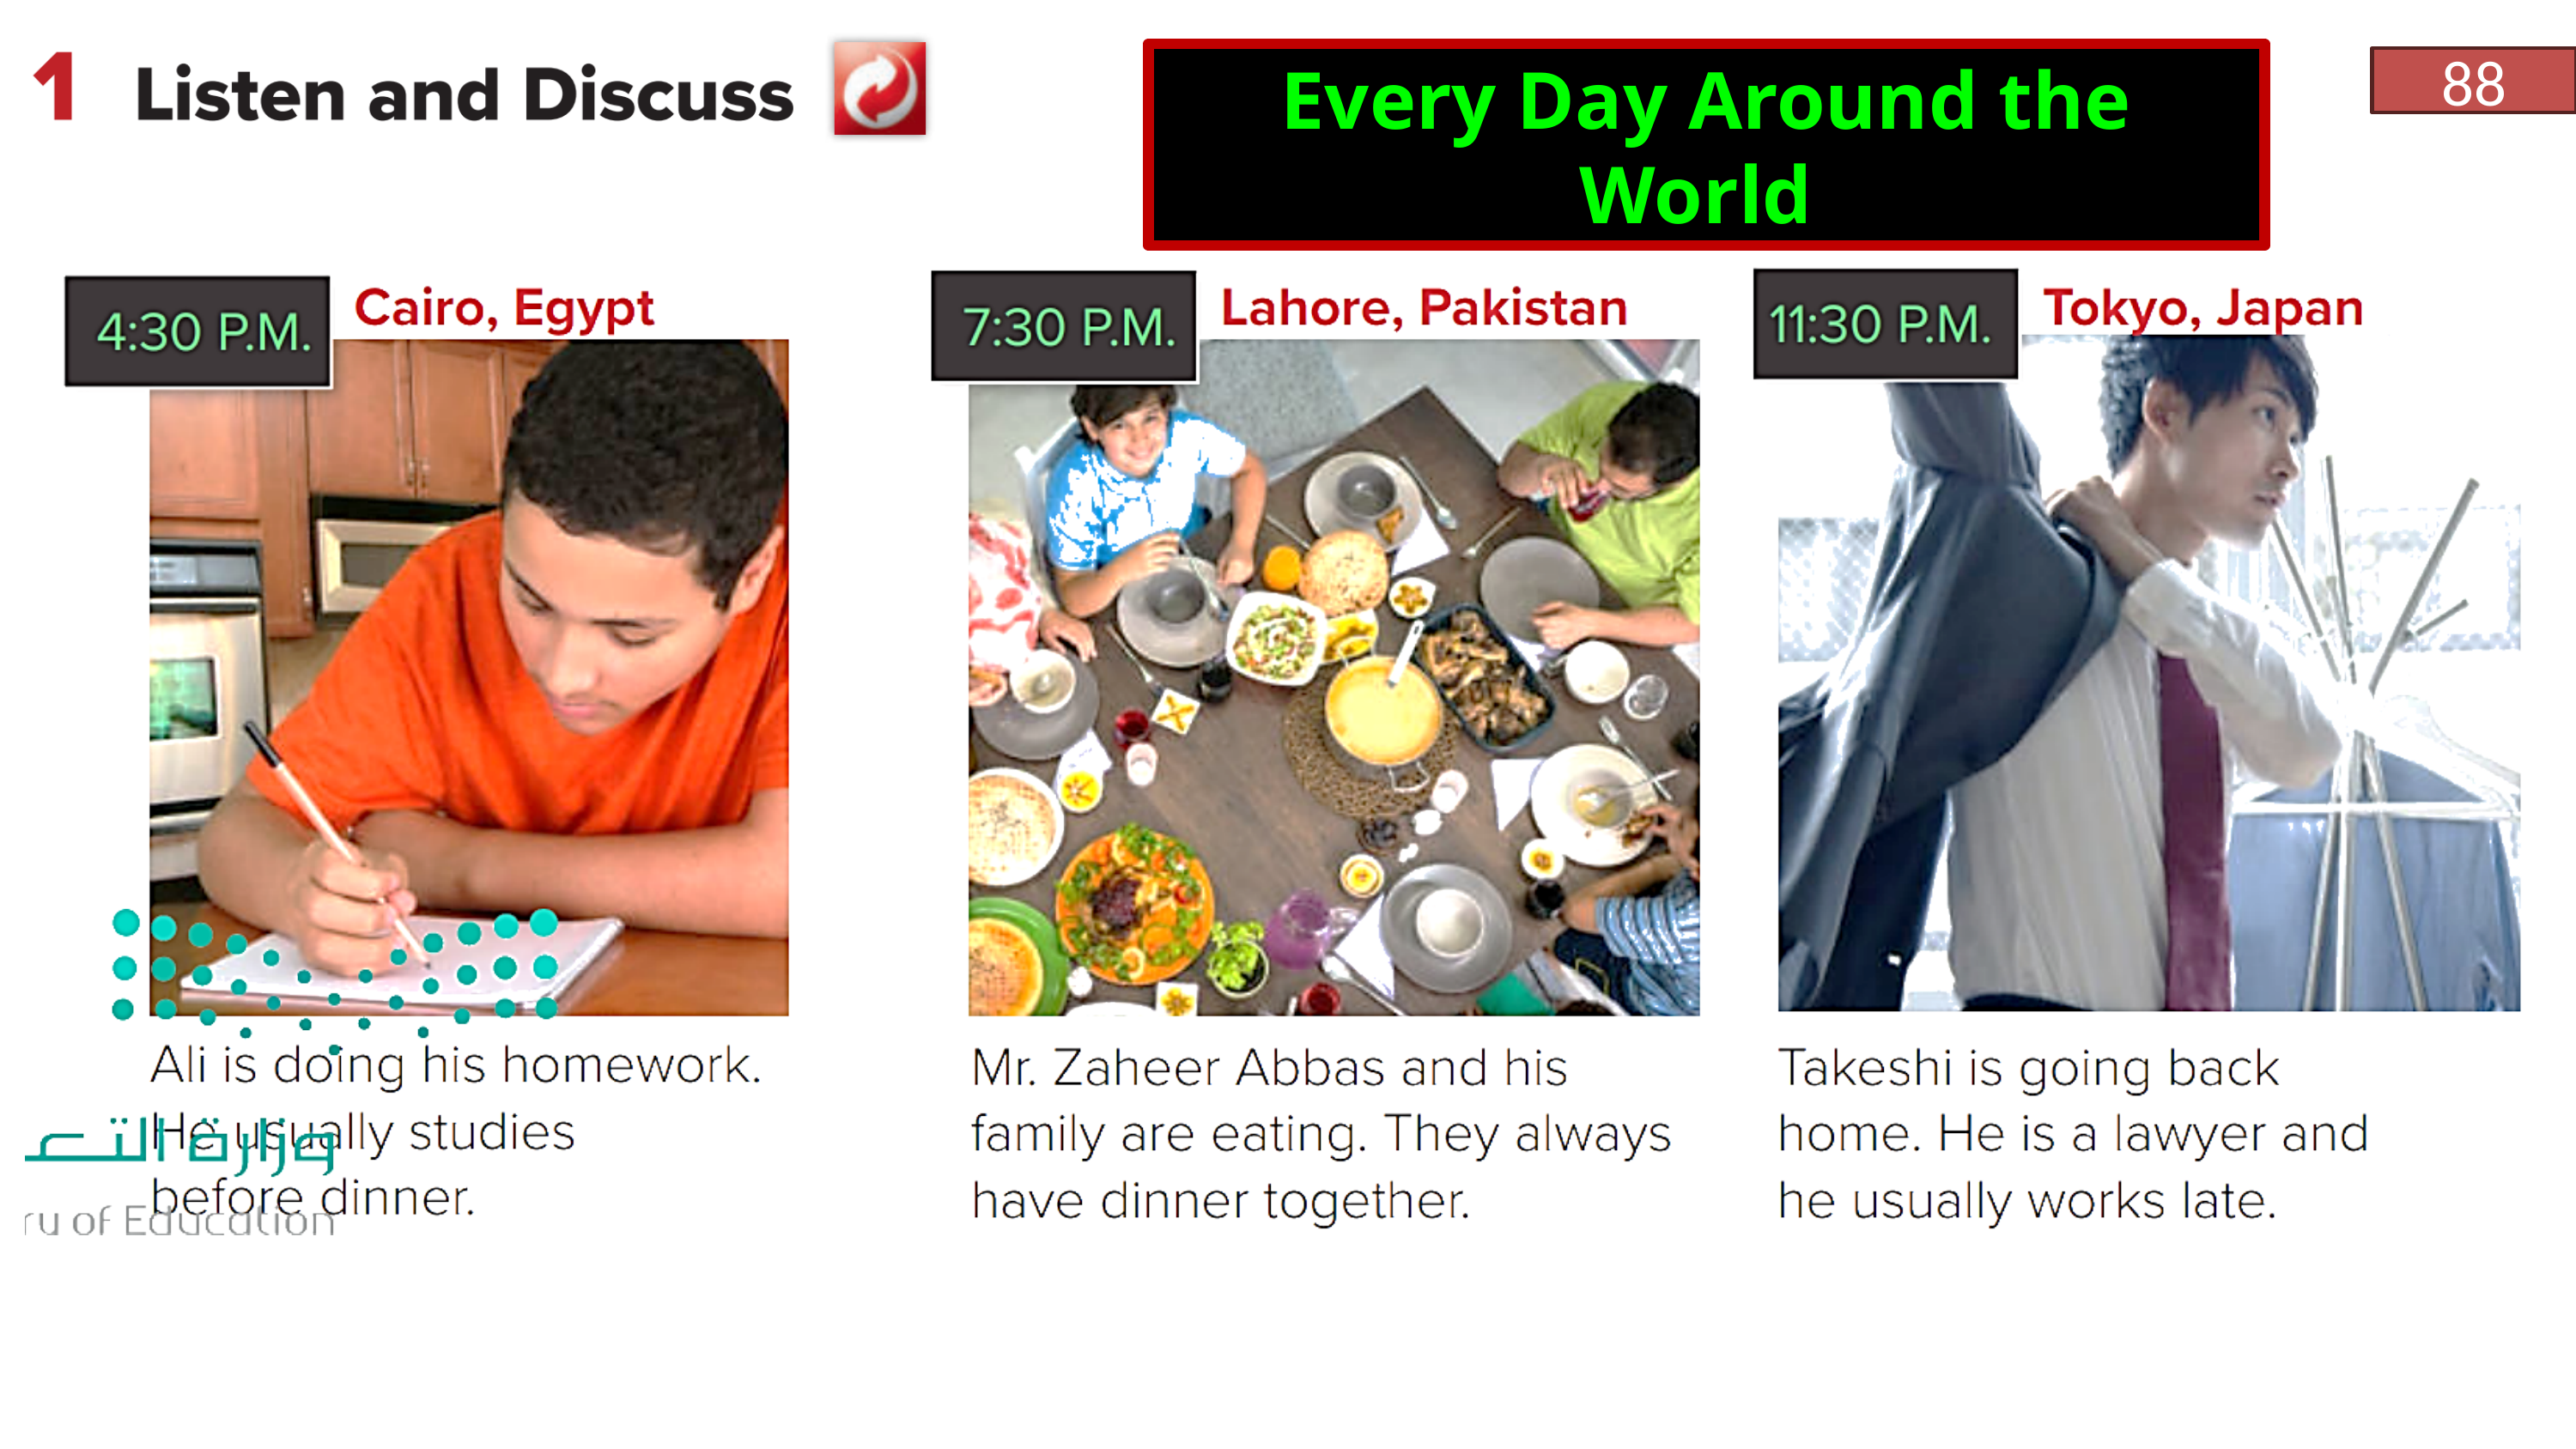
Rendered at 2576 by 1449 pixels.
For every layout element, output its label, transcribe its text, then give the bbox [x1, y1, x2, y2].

picture [21, 21, 965, 153]
picture [25, 241, 2540, 1252]
text_box Every Day Around the World [1146, 42, 2266, 238]
text_box 88 [2370, 46, 2576, 114]
